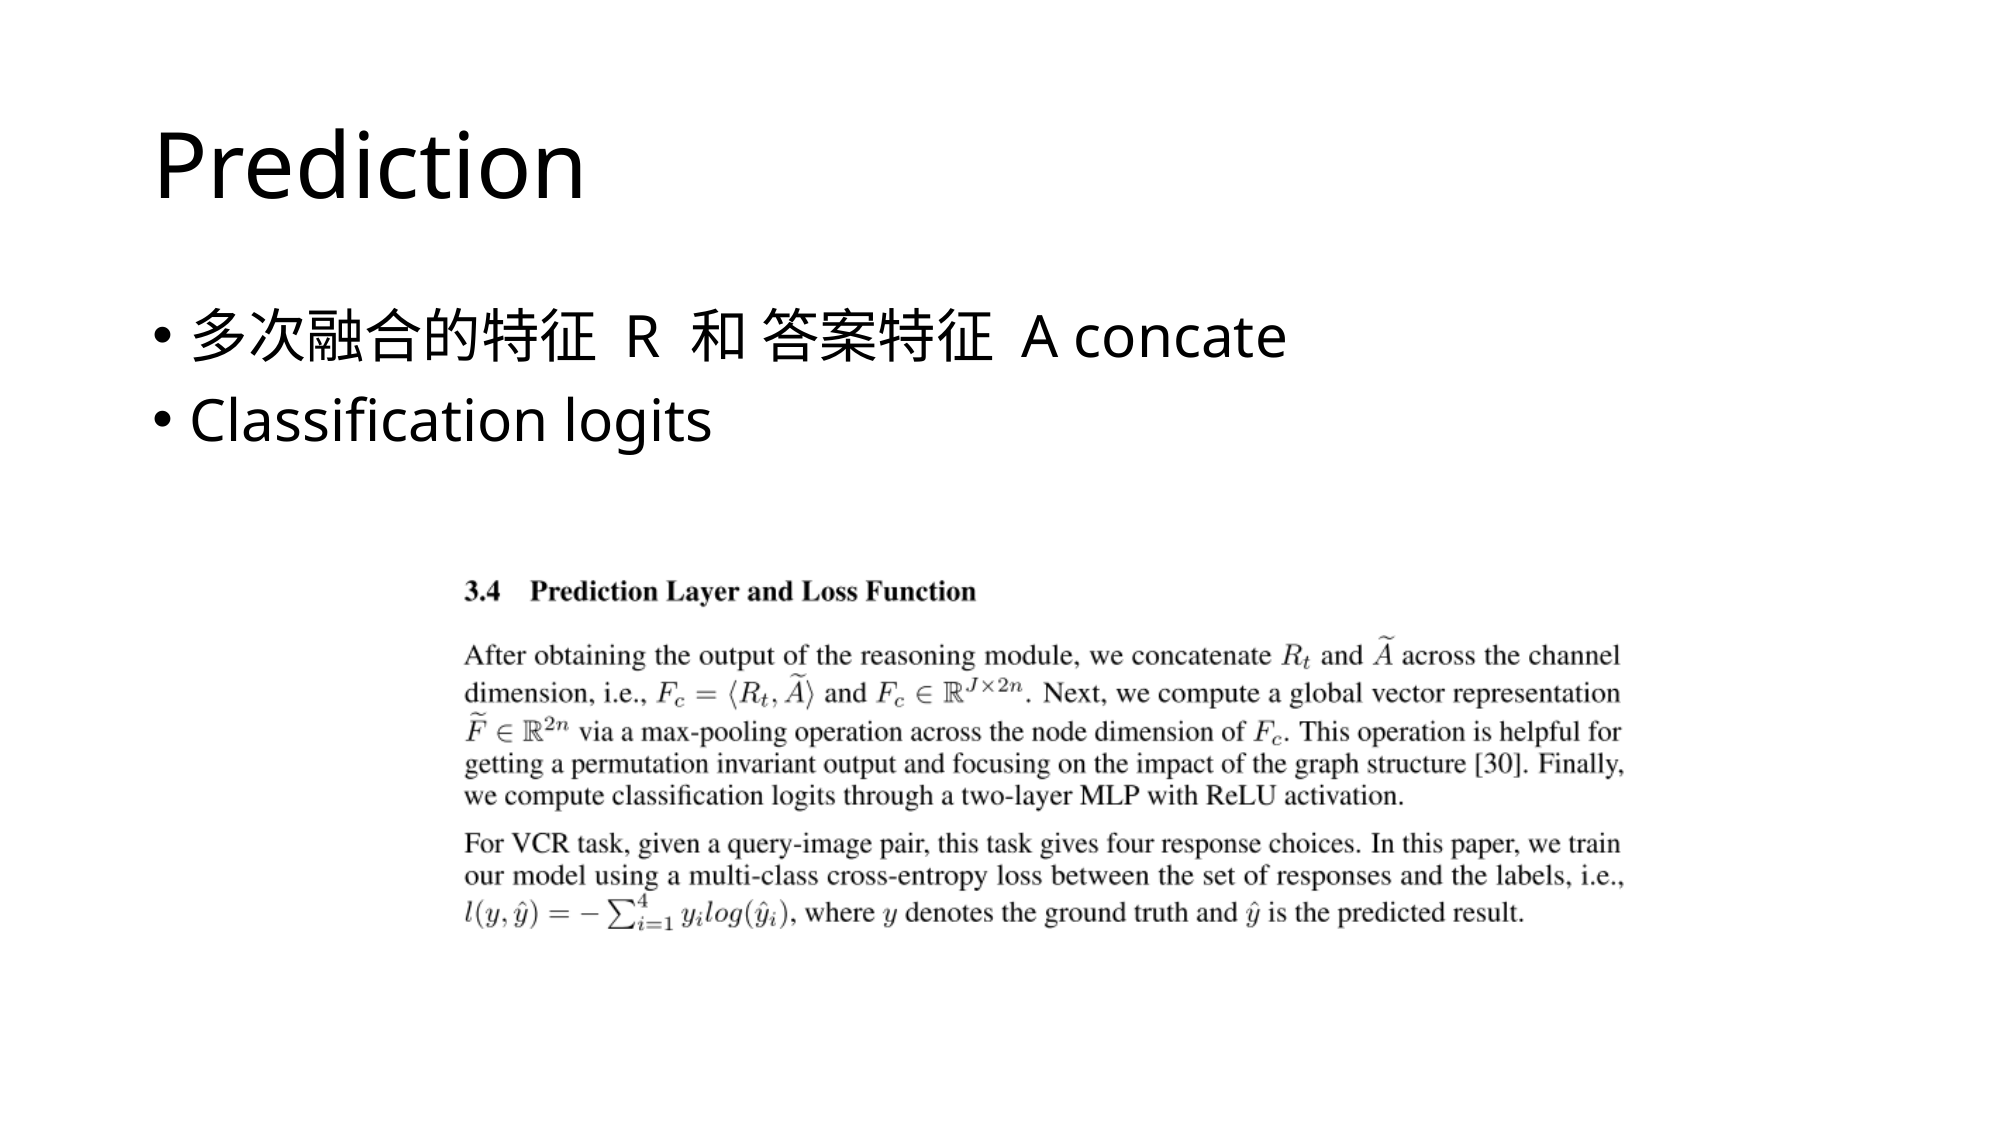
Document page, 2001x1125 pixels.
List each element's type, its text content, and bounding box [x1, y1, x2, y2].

picture [438, 562, 1659, 953]
title Prediction [137, 59, 1863, 278]
list 多次融合的特征 R 和 答案特征 A concate Classification logits [137, 299, 1863, 1014]
